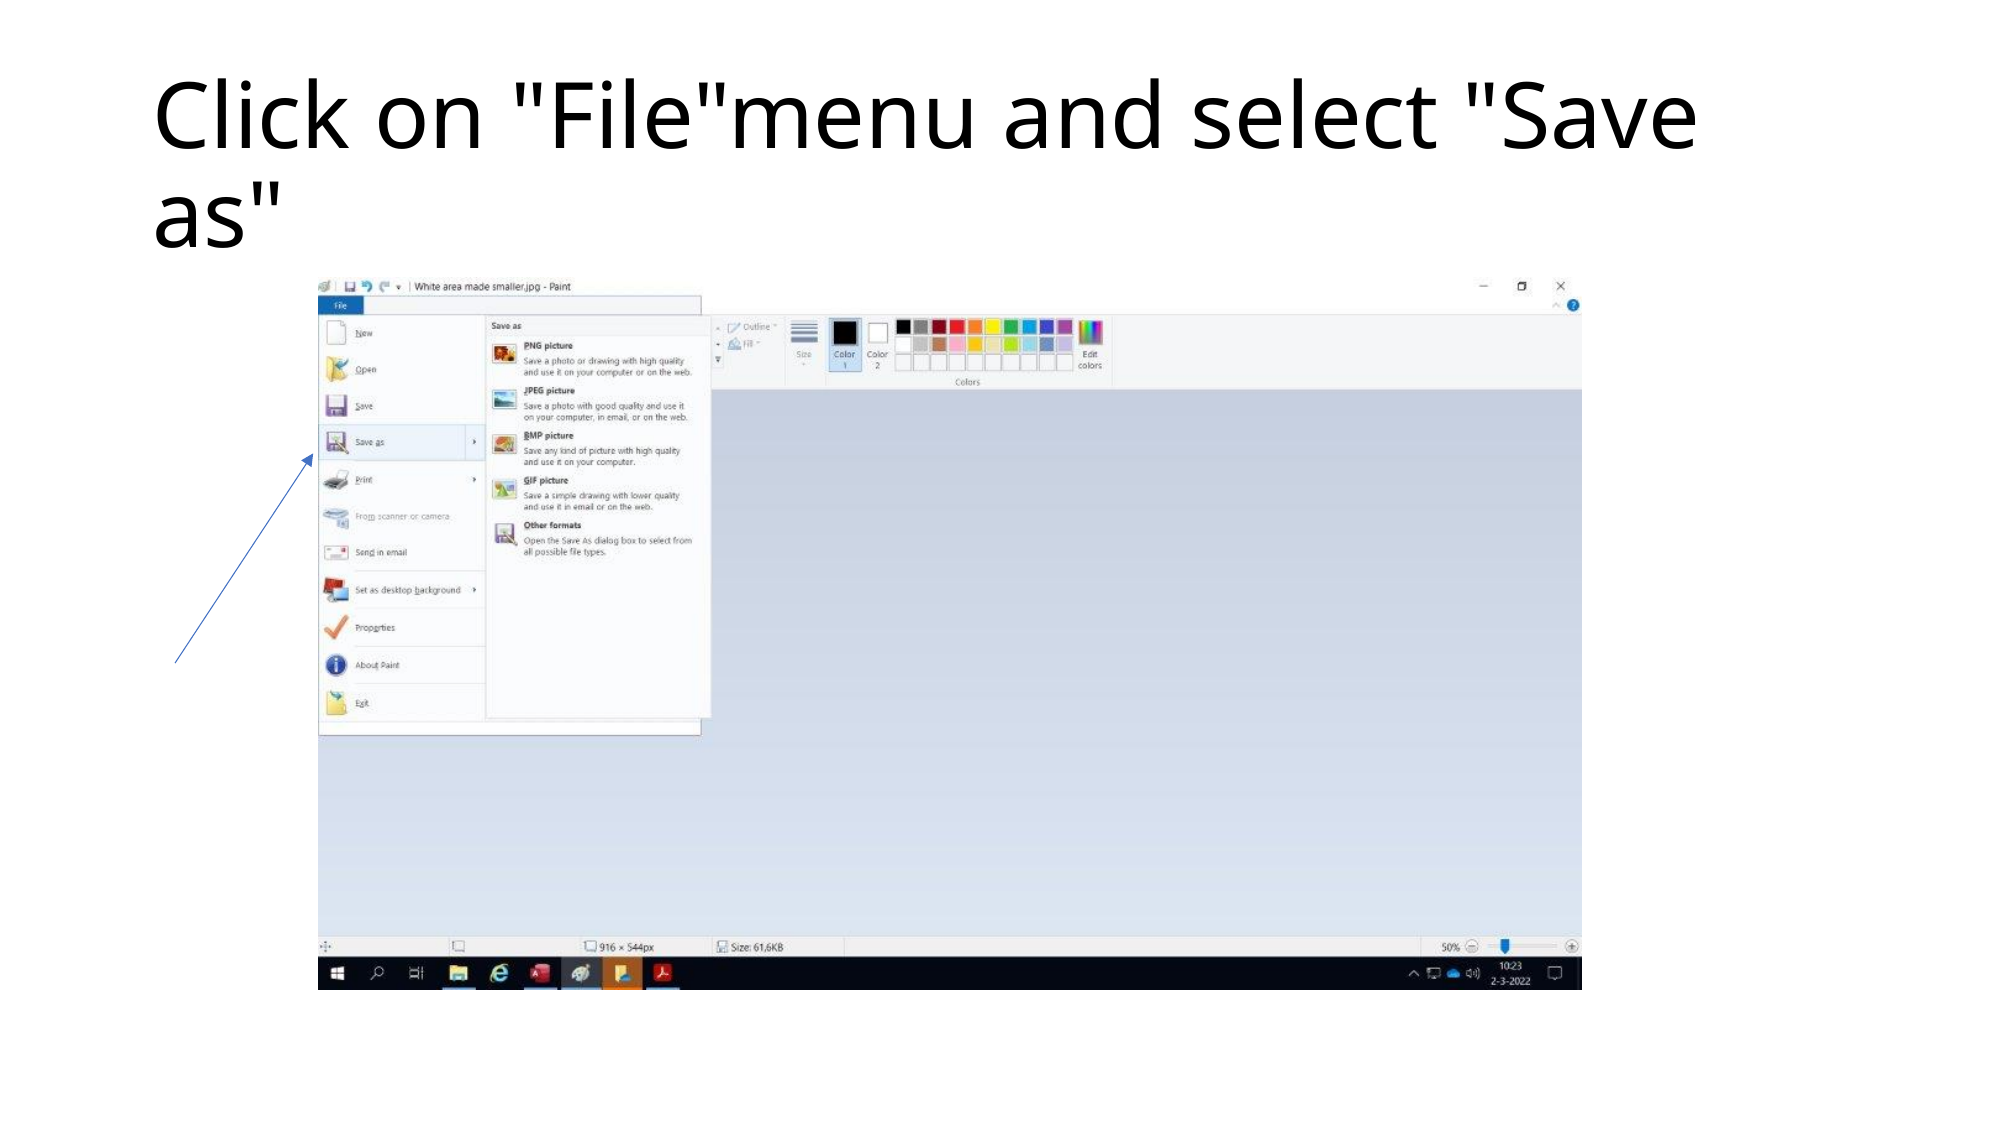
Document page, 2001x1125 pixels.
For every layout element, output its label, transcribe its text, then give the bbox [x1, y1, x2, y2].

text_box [174, 453, 314, 664]
title Click on "File"menu and select "Save as" [137, 59, 1863, 278]
picture [318, 277, 1582, 990]
